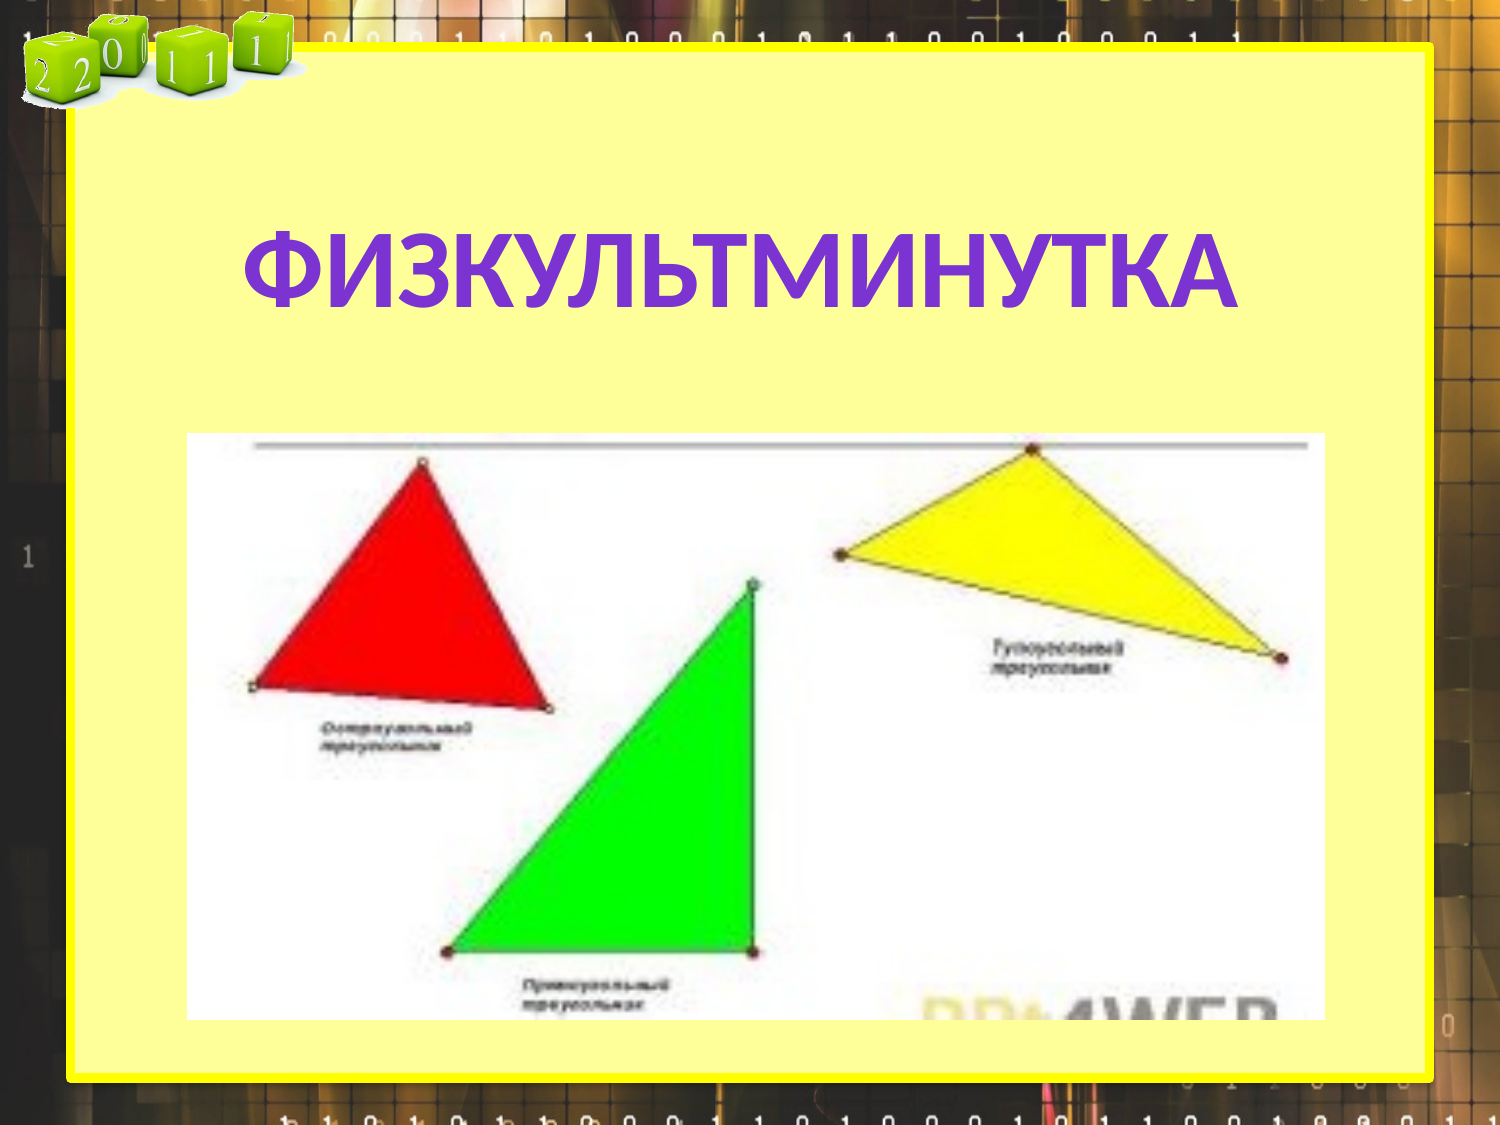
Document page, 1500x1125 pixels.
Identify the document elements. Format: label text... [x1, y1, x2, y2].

picture [187, 433, 1325, 1020]
picture [0, 0, 332, 118]
text_box ФИЗКУЛЬТМИНУТКА [227, 187, 1255, 338]
